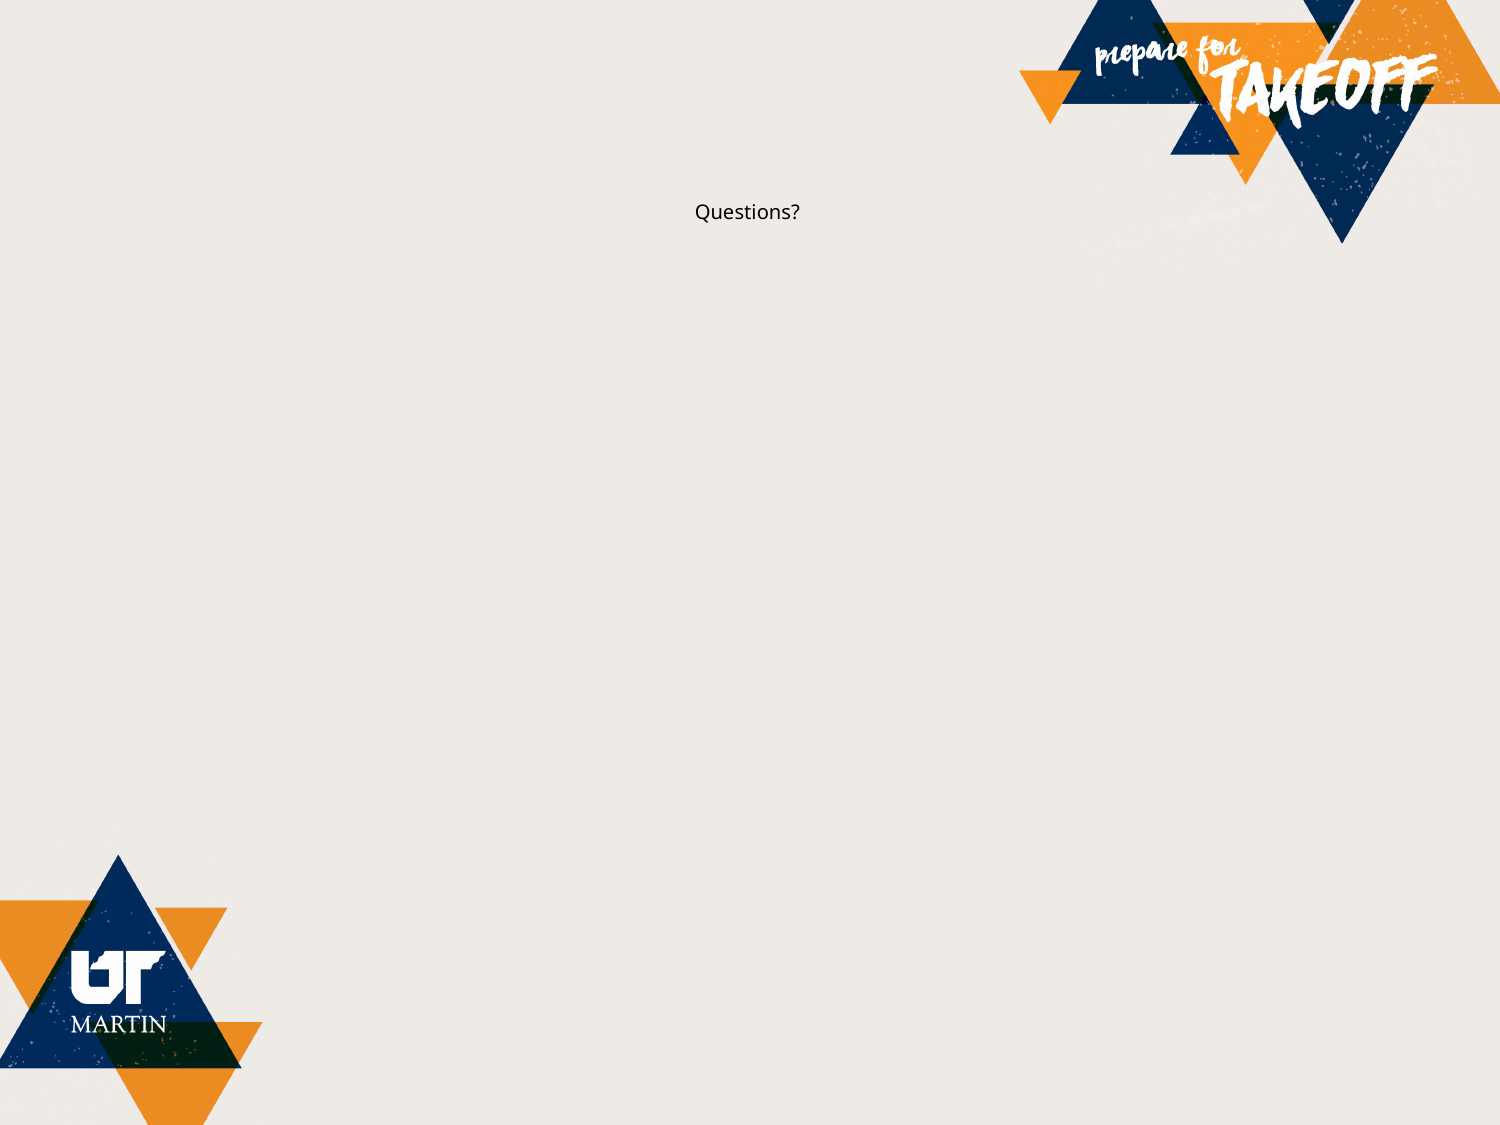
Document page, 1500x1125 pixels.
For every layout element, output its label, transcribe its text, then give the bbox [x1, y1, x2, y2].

picture [0, 0, 1500, 1125]
title Questions? [75, 45, 1425, 233]
